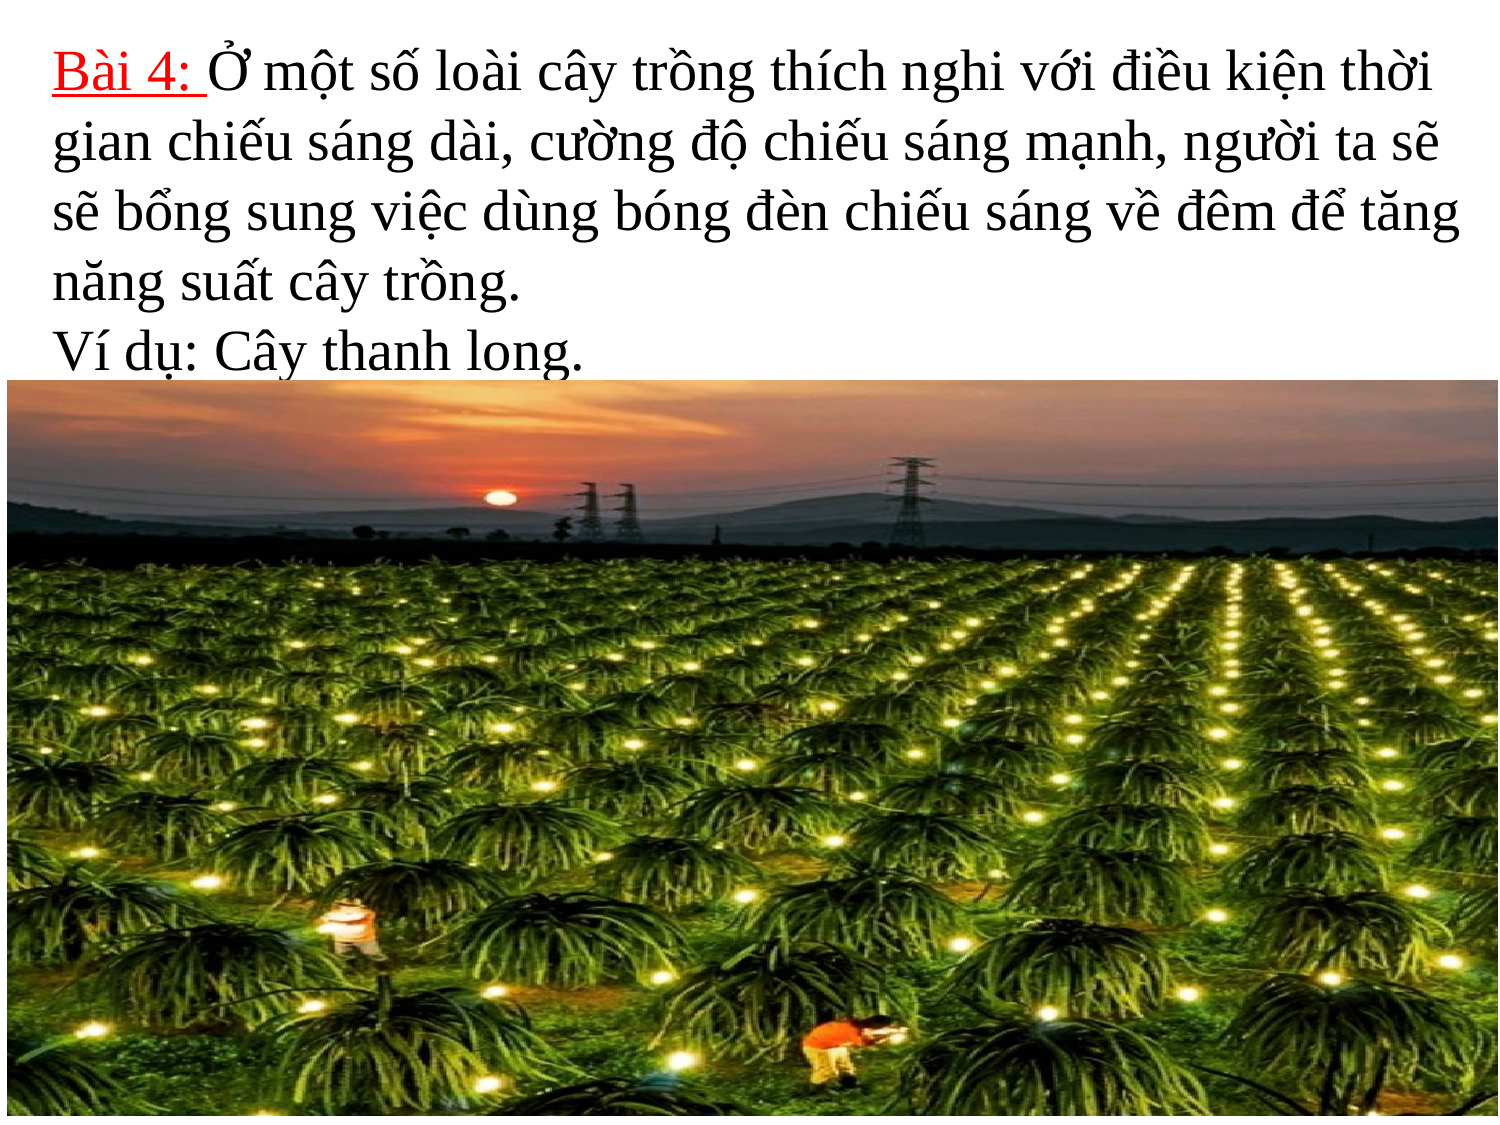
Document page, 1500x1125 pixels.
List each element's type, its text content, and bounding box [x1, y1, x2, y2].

text_box Bài 4: Ở một số loài cây trồng thích nghi với điều kiện thời gian chiếu sáng dài, cường độ chiếu sáng mạnh, người ta sẽ sẽ bổng sung việc dùng bóng đèn chiếu sáng về đêm để tăng năng suất cây trồng. Ví dụ: Cây thanh long. [37, 24, 1488, 378]
picture [7, 379, 1499, 1116]
